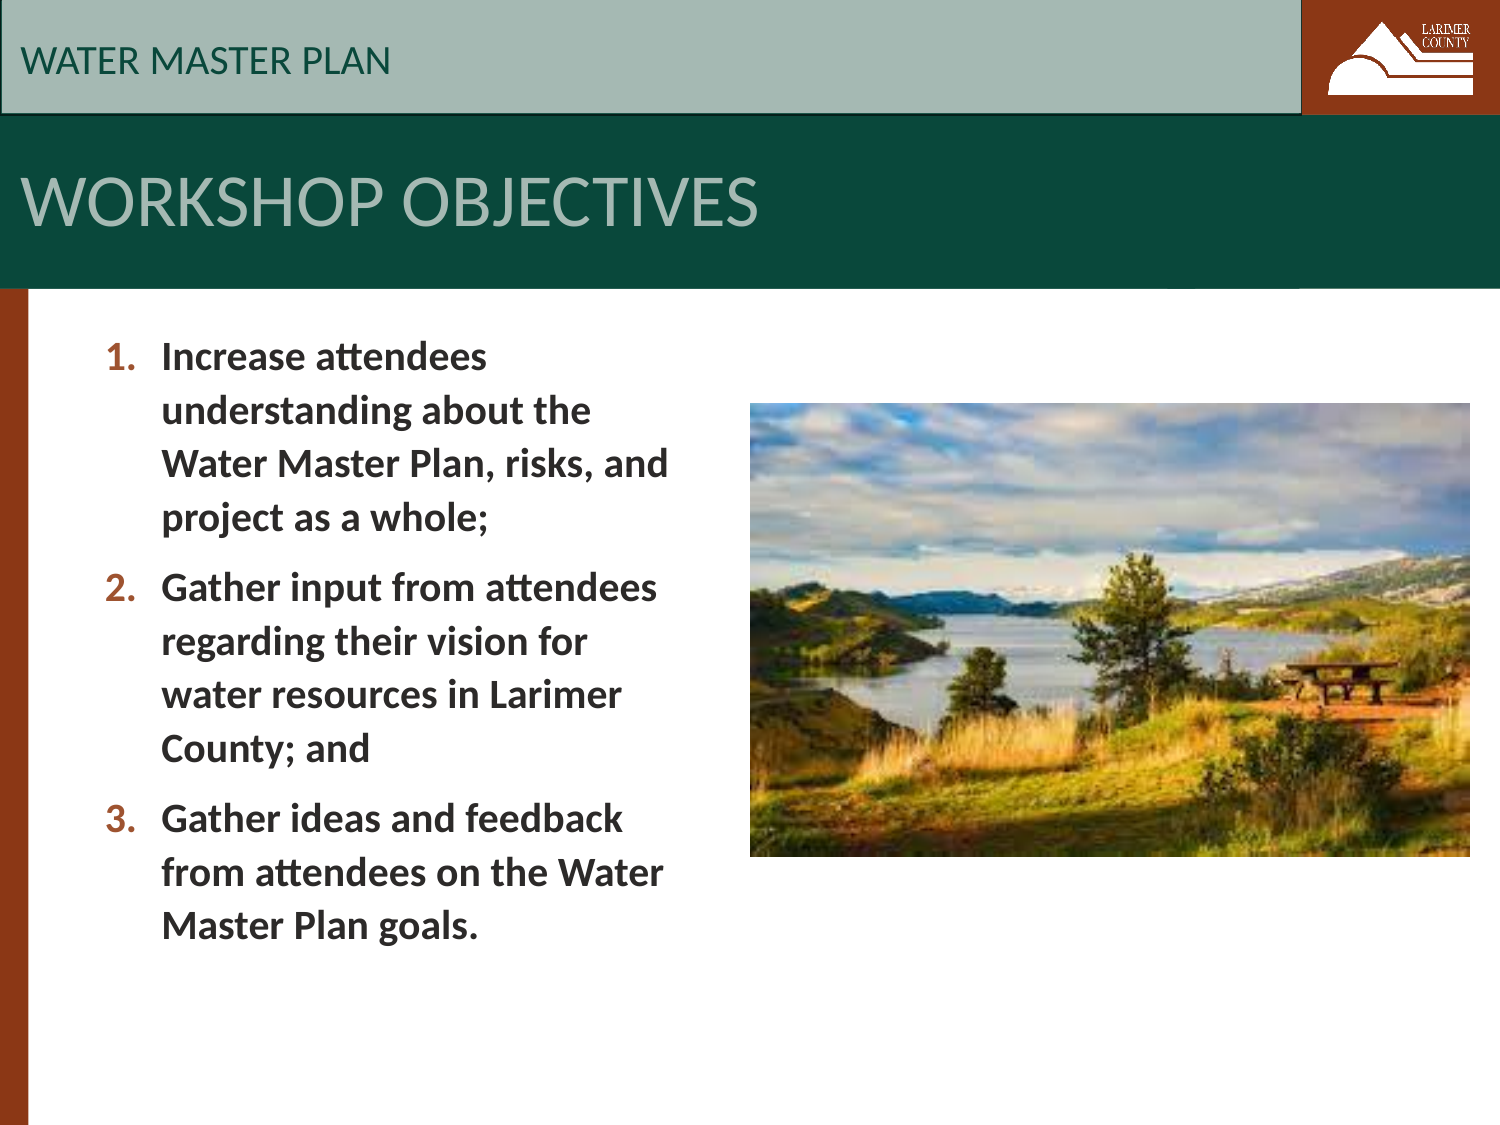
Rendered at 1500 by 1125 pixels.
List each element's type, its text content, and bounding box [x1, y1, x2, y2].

text_box WATER MASTER PLAN [5, 24, 1151, 90]
picture [749, 403, 1470, 857]
text_box [1, 0, 1302, 114]
title Workshop Objectives [5, 114, 1500, 289]
list Increase attendees understanding about the Water Master Plan, risks, and project as a whole; Gather input from attendees regarding their vision for water resources in Larimer County; and Gather ideas and feedback from attendees on the Water Master Plan goals. [5, 318, 712, 1125]
picture [1328, 21, 1473, 95]
